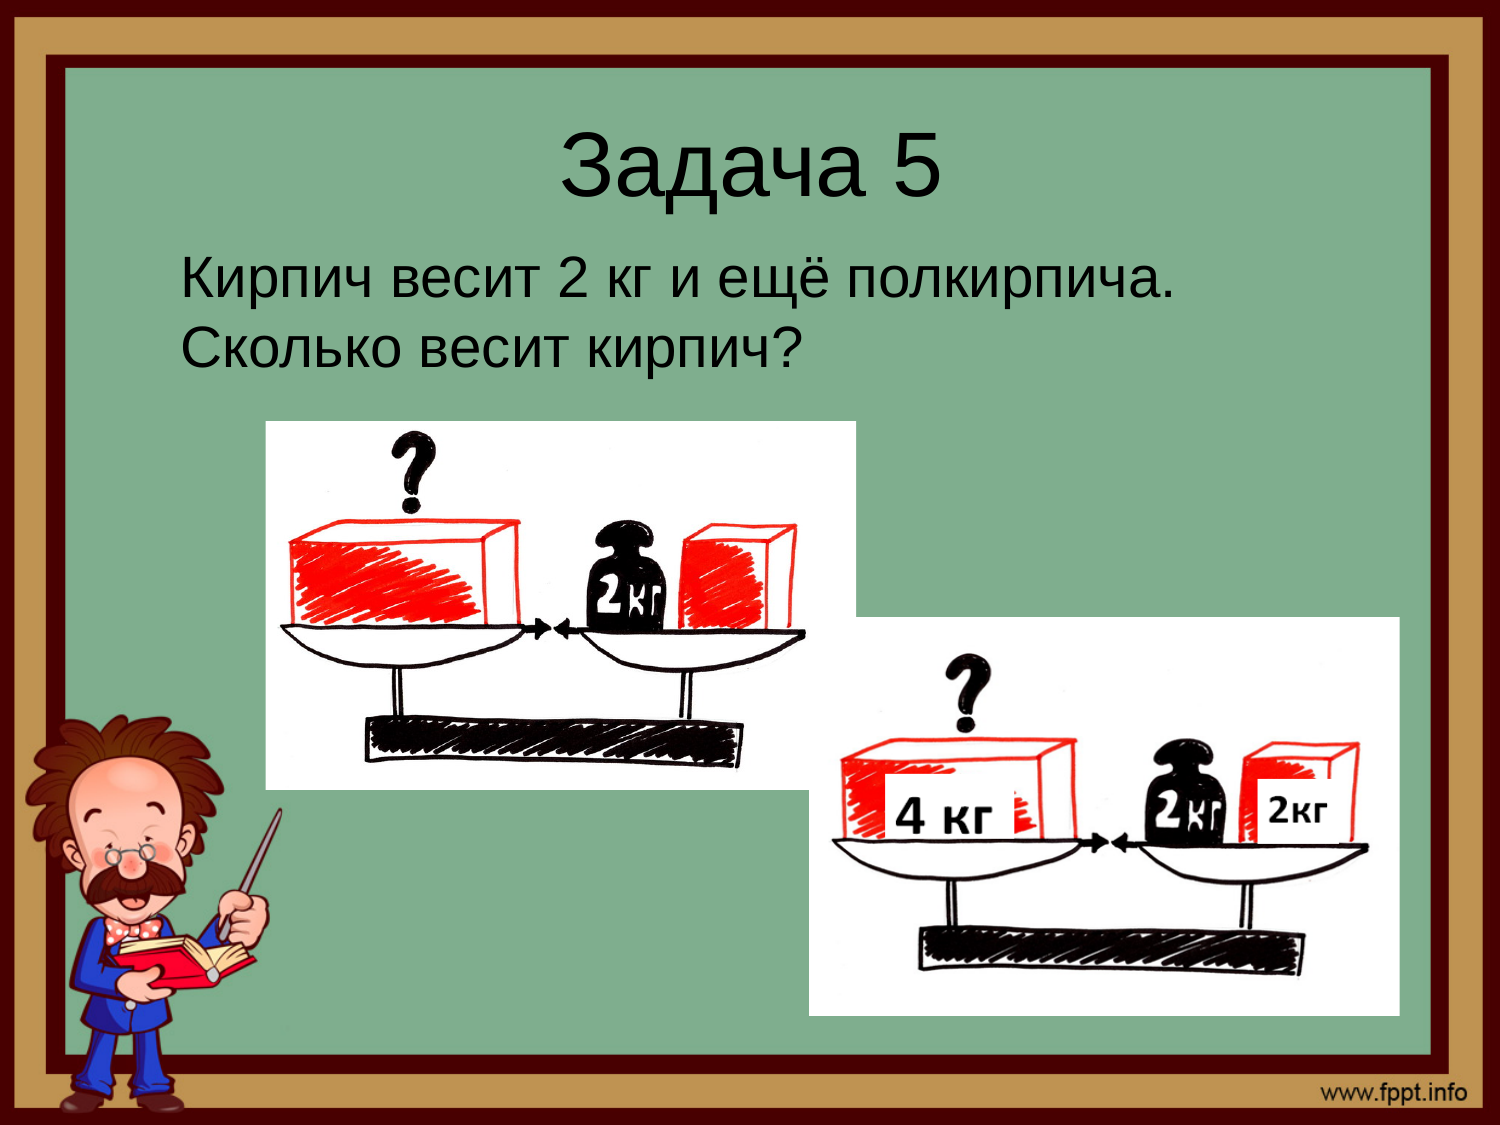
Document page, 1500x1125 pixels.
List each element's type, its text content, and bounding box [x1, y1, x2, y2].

picture [0, 0, 1500, 1125]
list Кирпич весит 2 кг и ещё полкирпича. Сколько весит кирпич? [165, 231, 1385, 410]
title Задача 5 [76, 66, 1428, 255]
